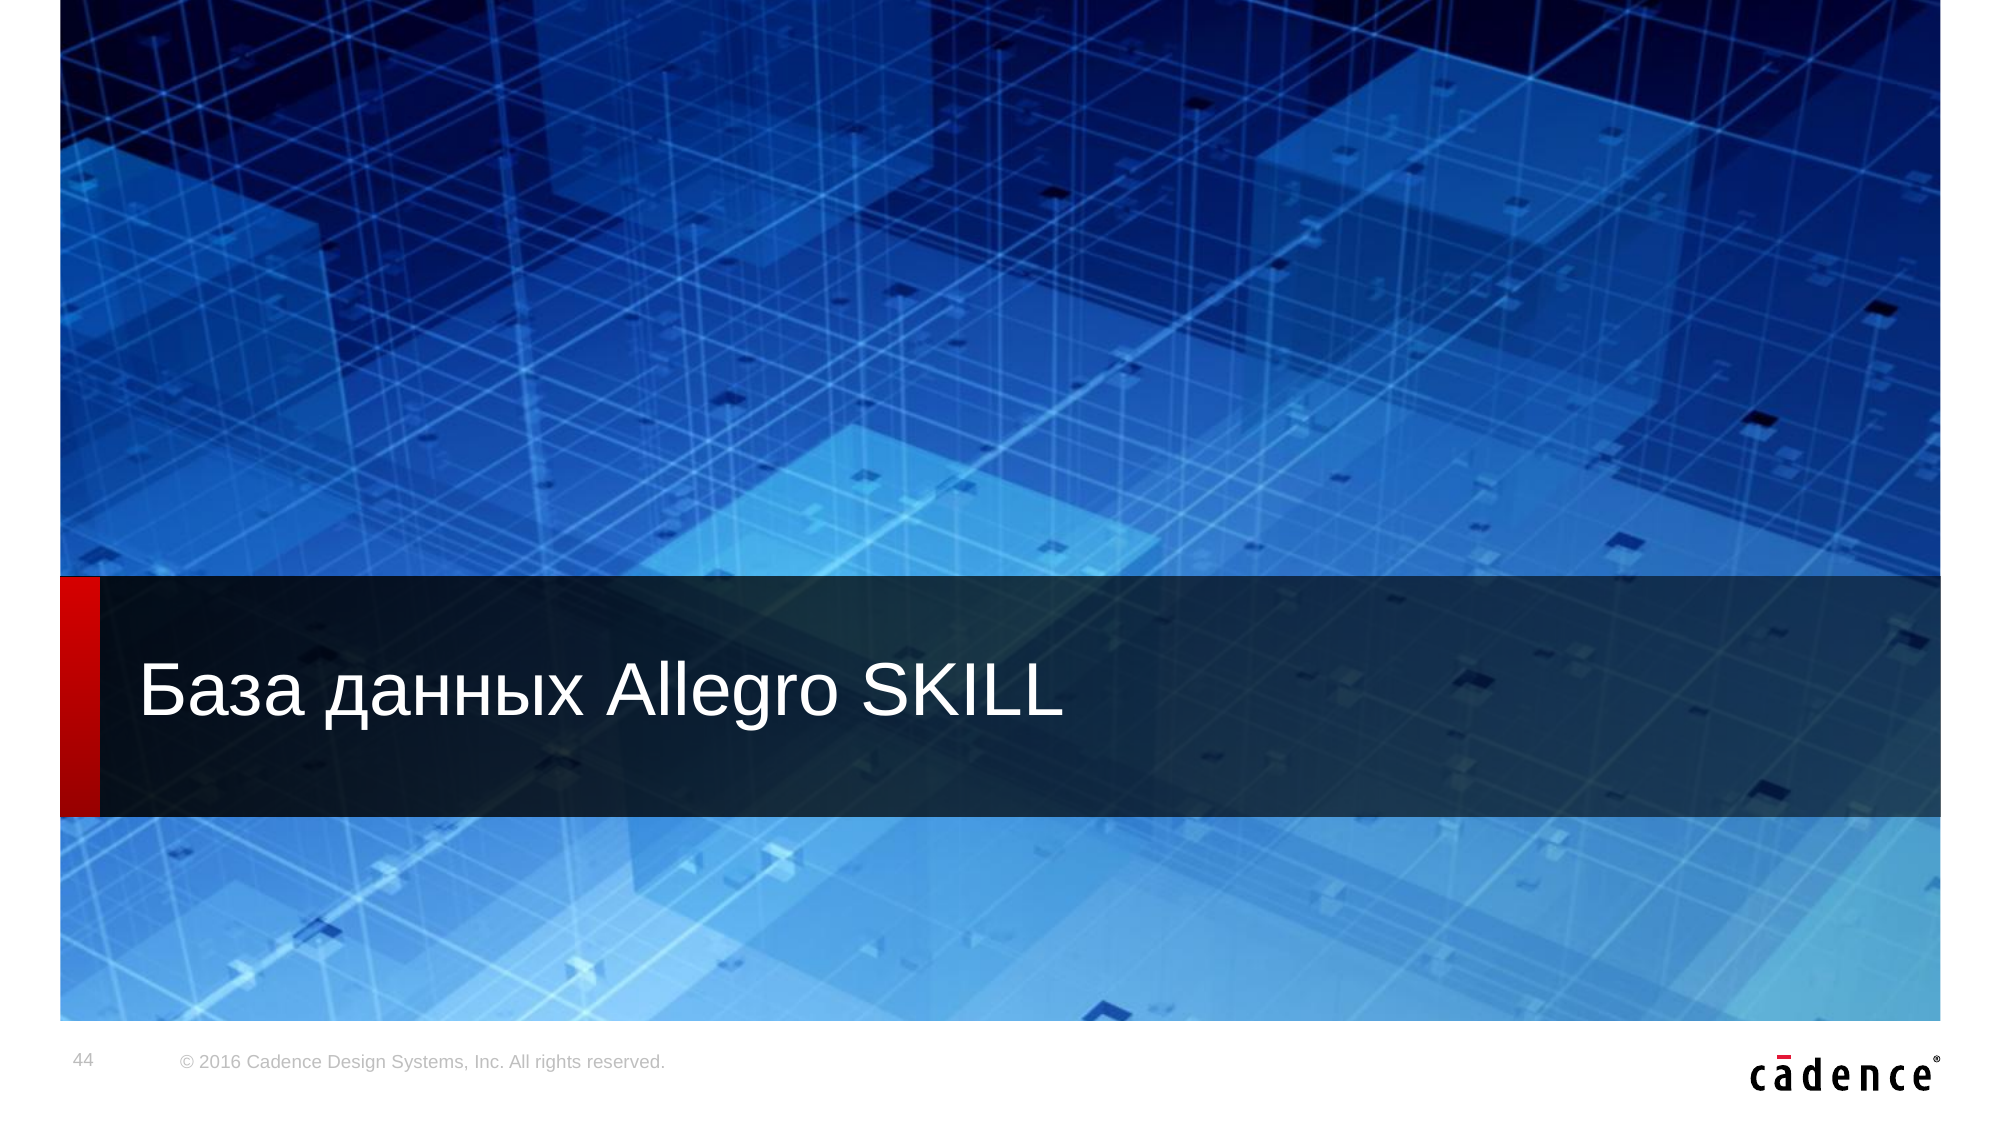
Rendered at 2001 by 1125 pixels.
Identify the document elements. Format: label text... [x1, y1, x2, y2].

title База данных Allegro SKILL [123, 593, 1887, 789]
picture [60, 0, 1941, 1021]
